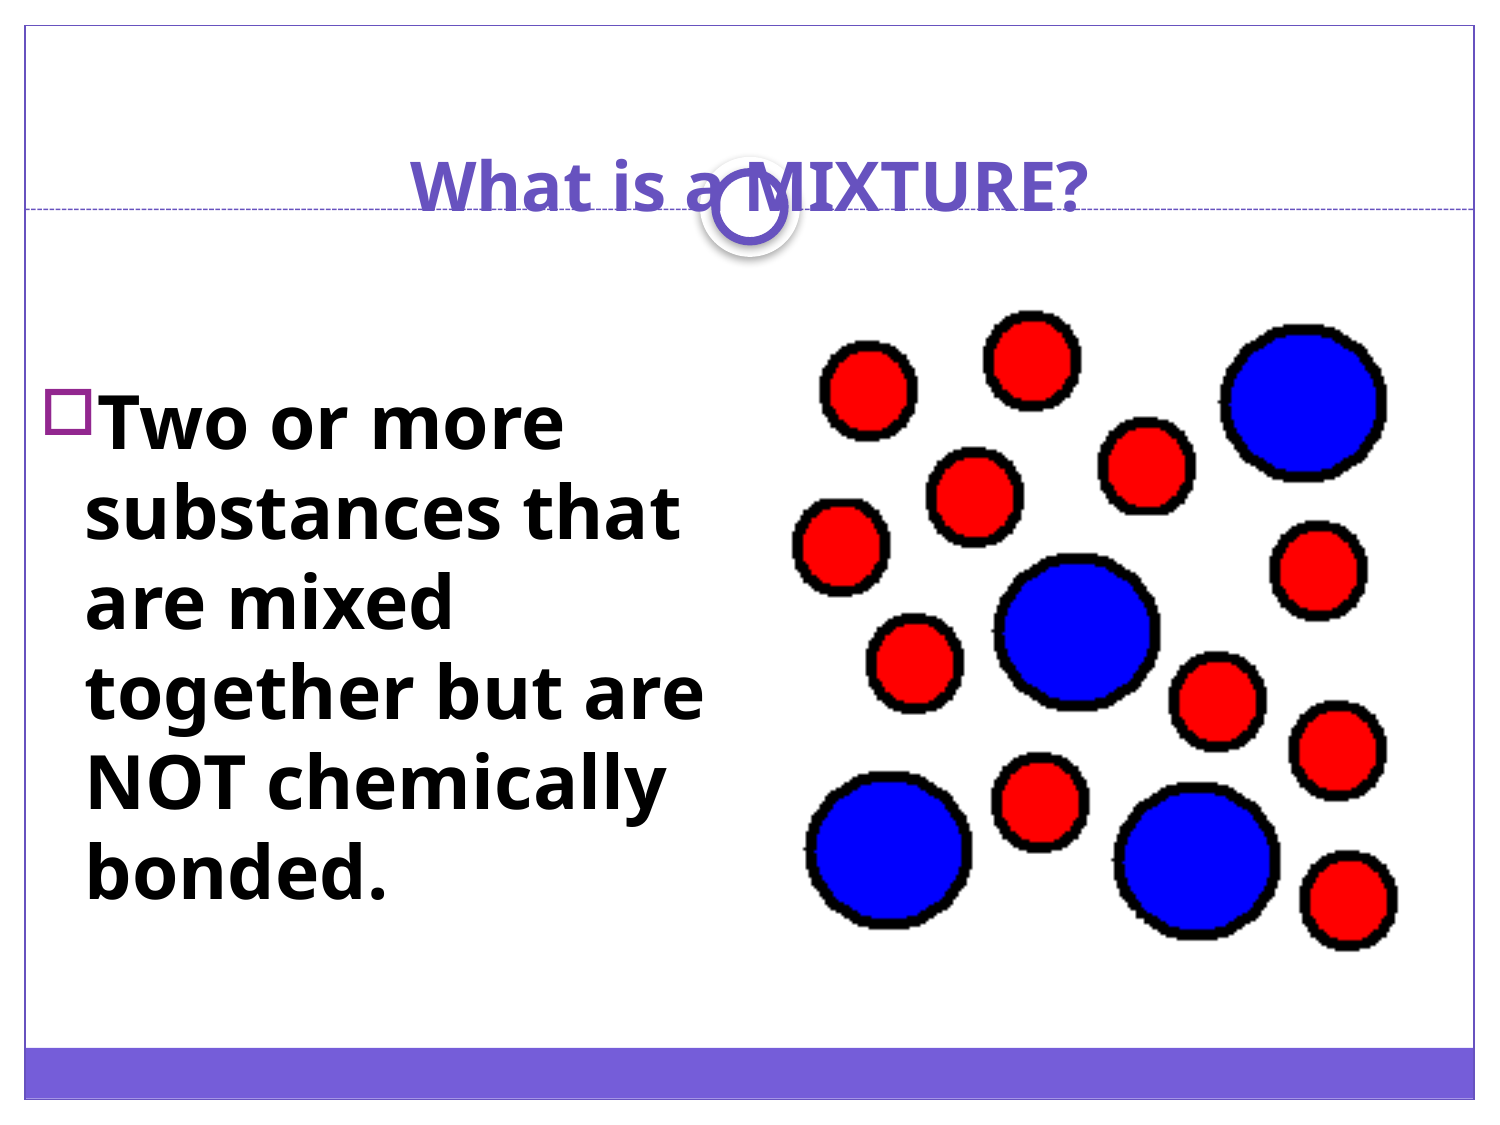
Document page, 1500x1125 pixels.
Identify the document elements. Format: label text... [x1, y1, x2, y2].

list Two or more substances that are mixed together but are NOT chemically bonded. [24, 262, 788, 1006]
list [774, 287, 1434, 963]
title What is a MIXTURE? [75, 45, 1425, 233]
